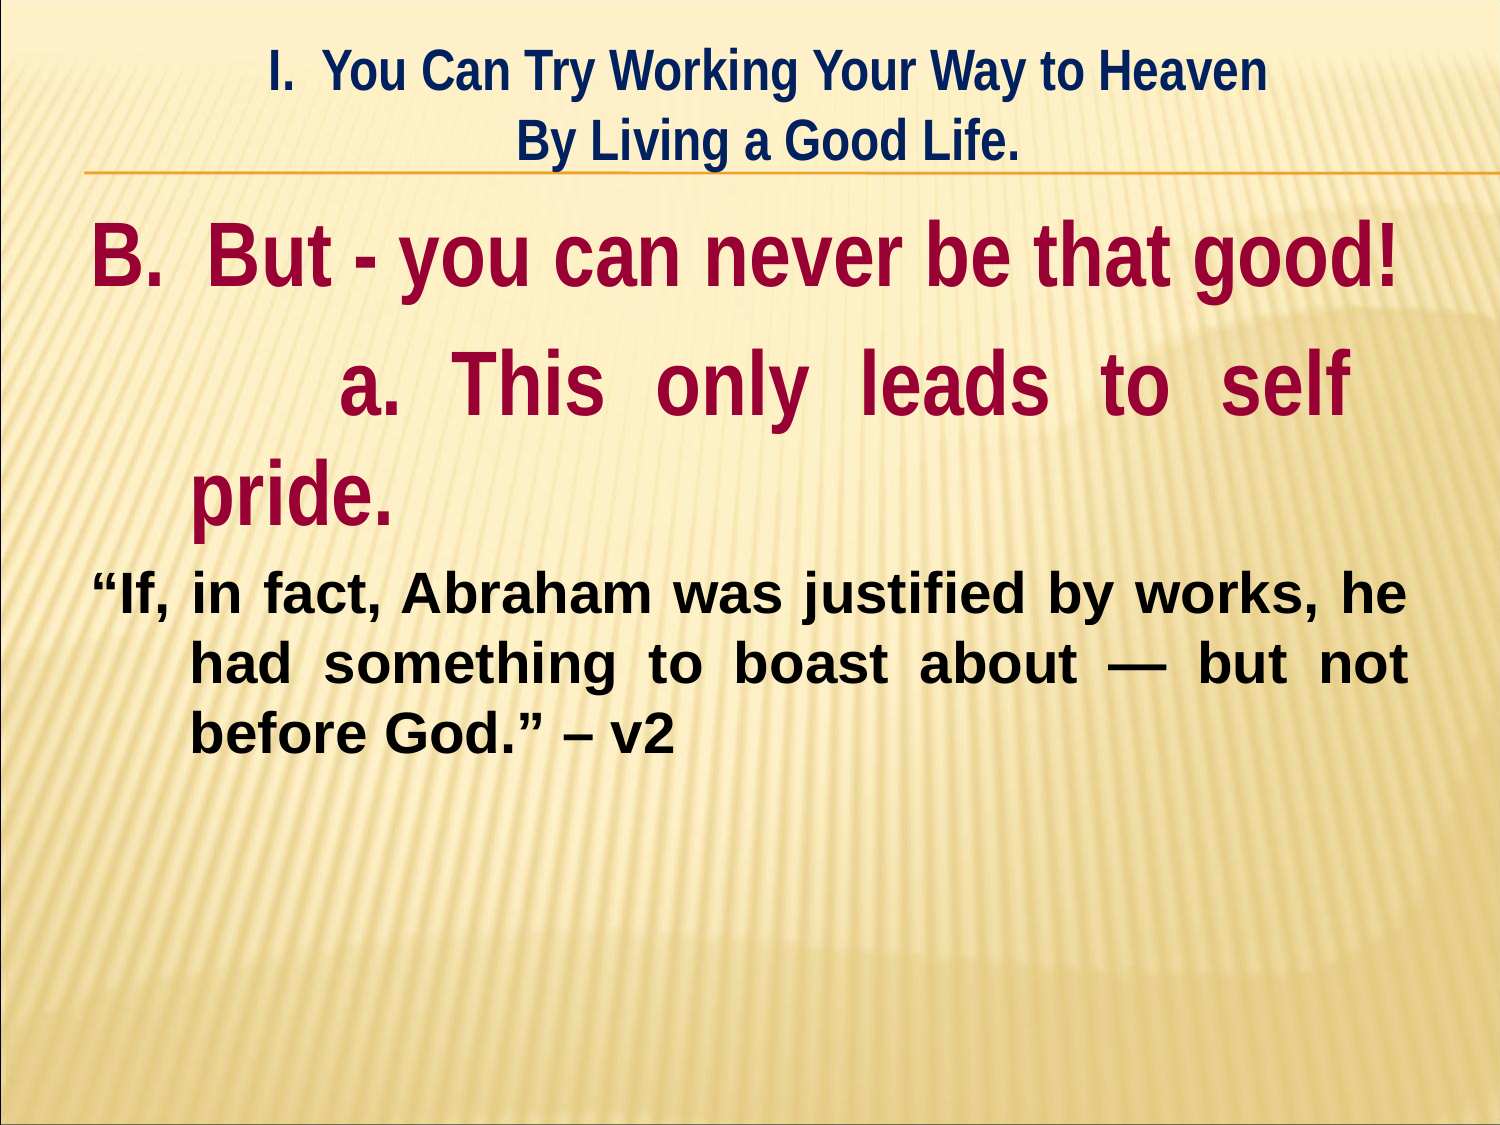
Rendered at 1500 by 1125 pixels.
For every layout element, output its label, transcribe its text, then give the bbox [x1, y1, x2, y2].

text_box I. You Can Try Working Your Way to Heaven By Living a Good Life. [124, 24, 1413, 180]
picture [0, 0, 1500, 1125]
list B. But - you can never be that good! a. This only leads to self pride. “If, in fact, Abraham was justified by works, he had something to boast about — but not before God.” – v2 [75, 187, 1425, 1075]
